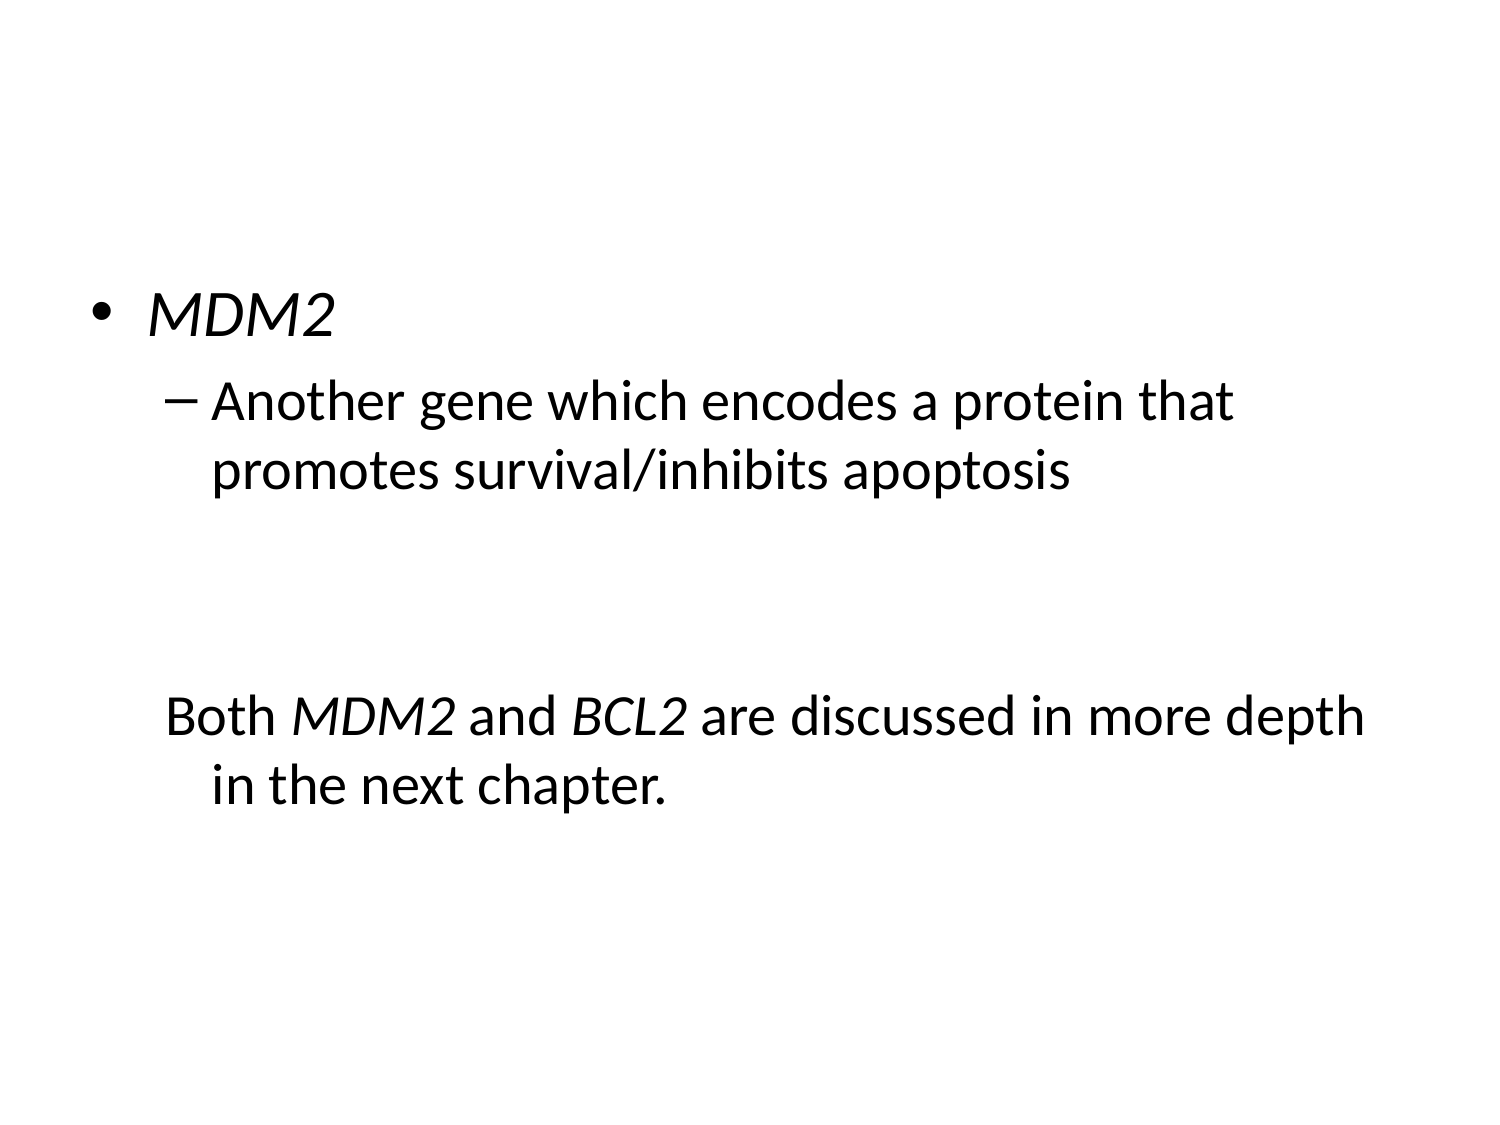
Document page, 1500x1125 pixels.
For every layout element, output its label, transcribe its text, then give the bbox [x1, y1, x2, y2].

list MDM2 Another gene which encodes a protein that promotes survival/inhibits apoptosis Both MDM2 and BCL2 are discussed in more depth in the next chapter. [75, 262, 1425, 1005]
